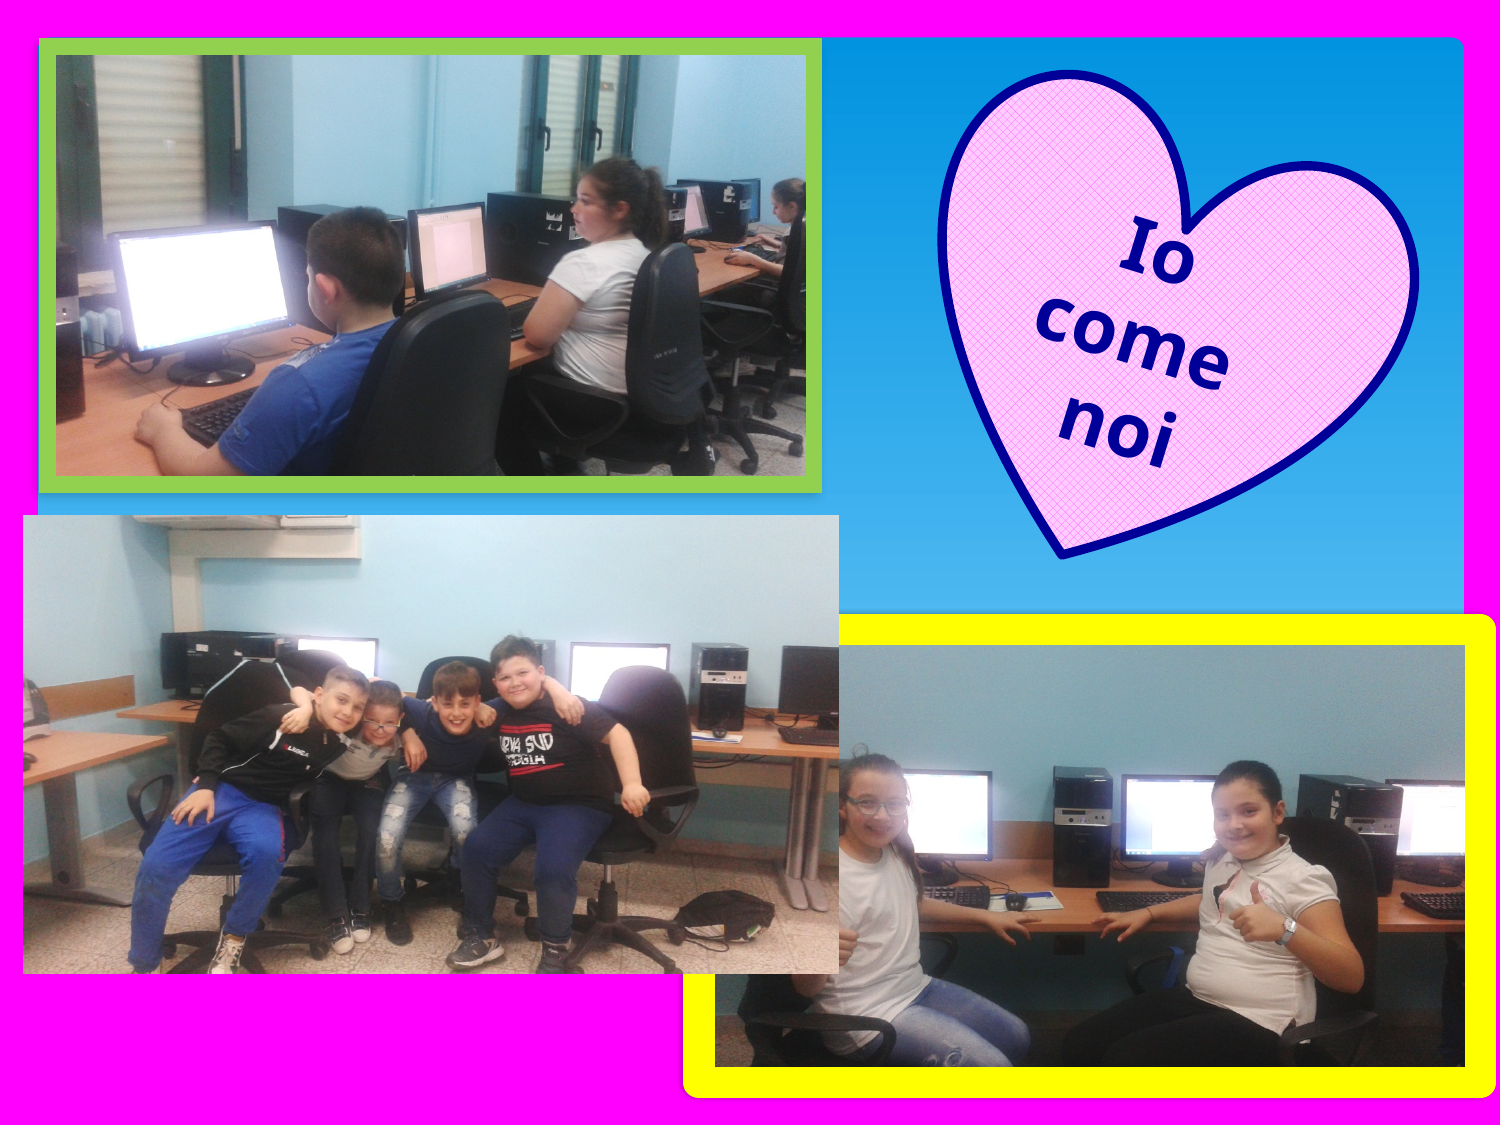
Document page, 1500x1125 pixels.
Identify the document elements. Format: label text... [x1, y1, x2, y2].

text_box [940, 73, 1187, 418]
text_box Io come noi [979, 163, 1312, 513]
picture [1251, 162, 1359, 175]
picture [947, 70, 1185, 175]
picture [22, 514, 1465, 1068]
picture [55, 54, 806, 477]
text_box [994, 441, 1207, 557]
text_box [1207, 164, 1416, 494]
